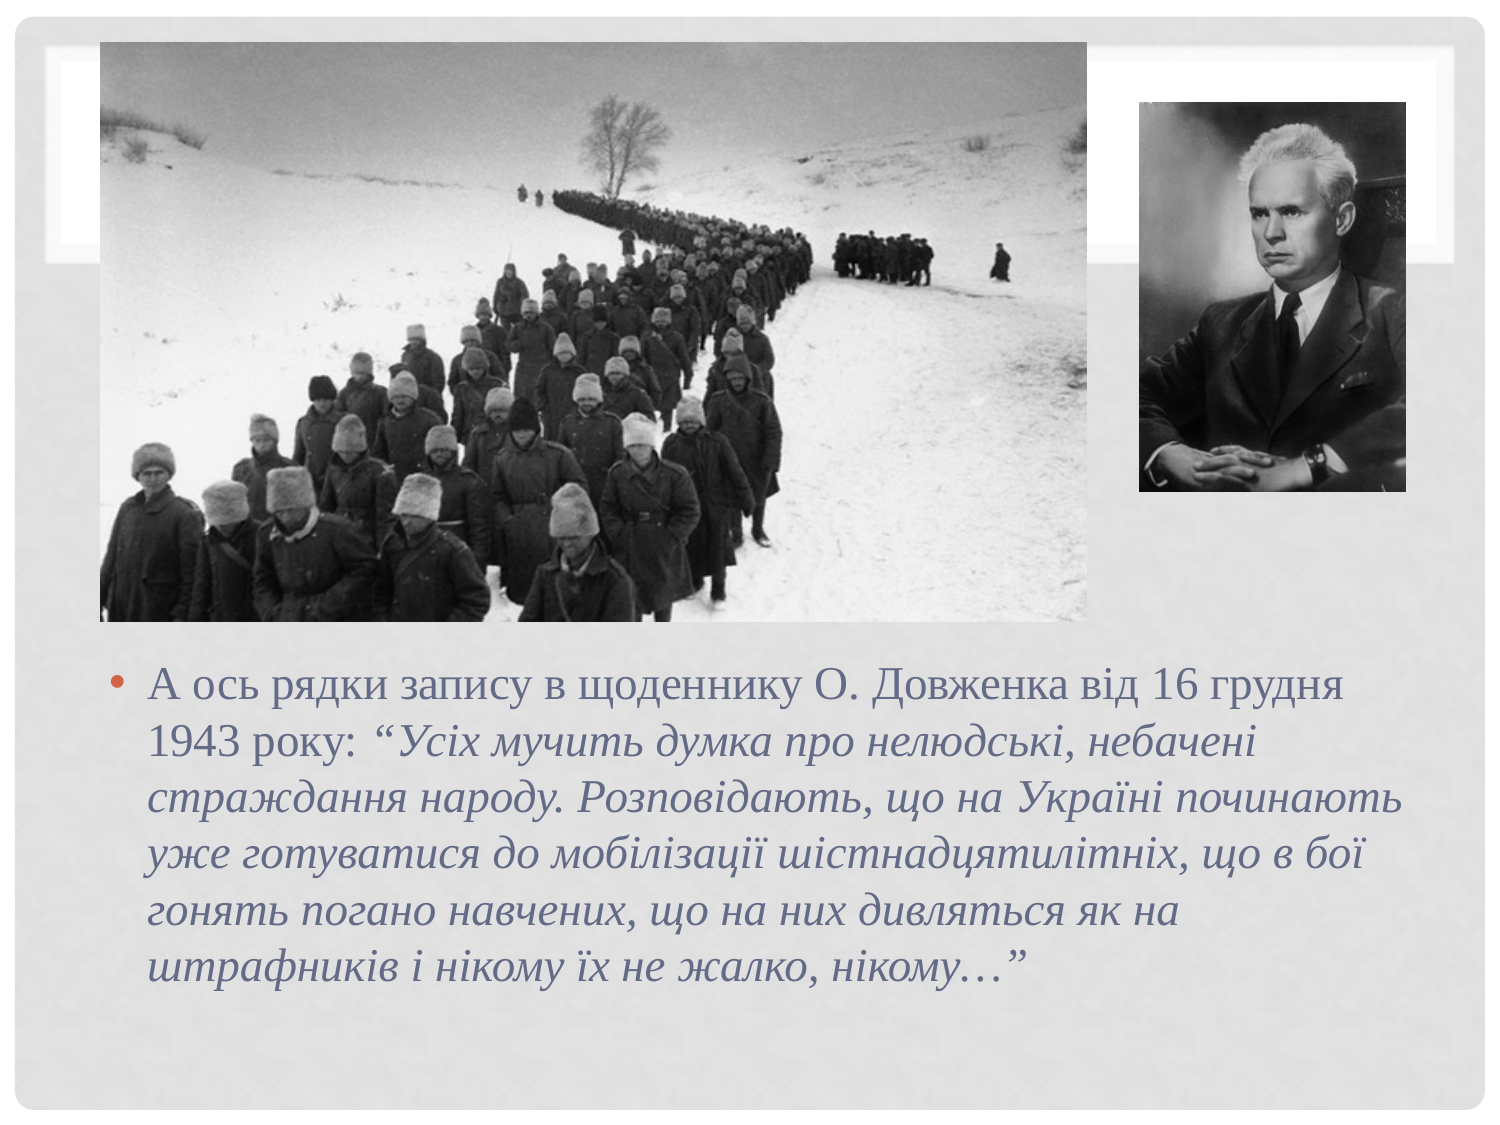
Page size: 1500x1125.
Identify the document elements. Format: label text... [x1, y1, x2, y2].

picture [1139, 102, 1407, 493]
list А ось рядки запису в щоденнику О. Довженка від 16 грудня 1943 року: “Усіх мучить думка про нелюдські, небачені страждання народу. Розповідають, що на Україні починають уже готуватися до мобілізації шістнадцятилітніх, що в бої гонять погано навчених, що на них дивляться як на штрафників і нікому їх не жалко, нікому…” [75, 645, 1425, 1035]
picture [100, 42, 1087, 622]
